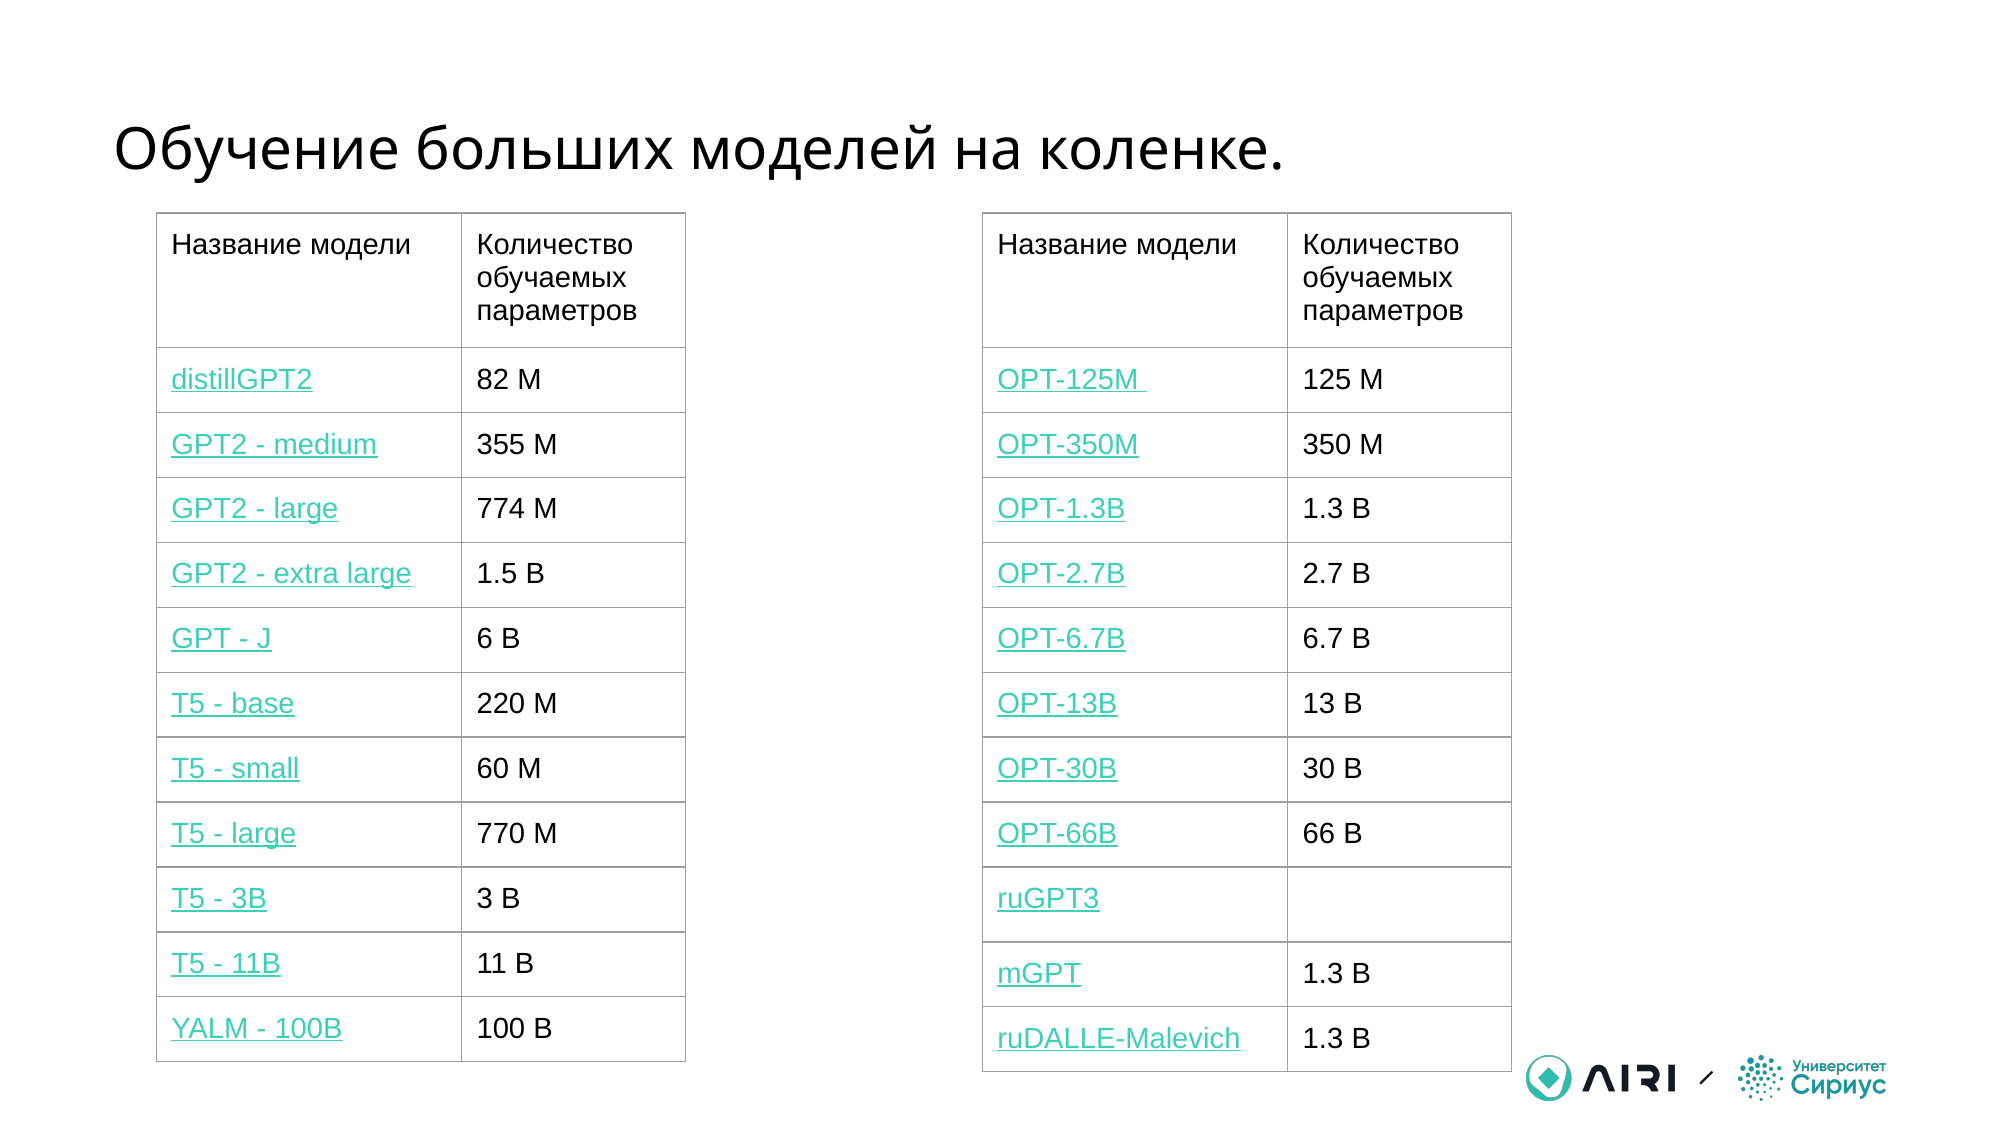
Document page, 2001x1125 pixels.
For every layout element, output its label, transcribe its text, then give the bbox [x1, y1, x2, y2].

table_cell T5 - small [157, 738, 461, 801]
picture [1738, 1055, 1886, 1101]
table_header Название модели [157, 214, 461, 347]
table_cell OPT-125M [983, 348, 1287, 412]
table_cell GPT2 - extra large [157, 543, 461, 607]
table_cell 6.7 B [1288, 608, 1511, 672]
table_cell 100 B [462, 997, 685, 1061]
table_cell OPT-1.3B [983, 478, 1287, 542]
table_cell GPT2 - medium [157, 413, 461, 477]
table_header Количество обучаемых параметров [462, 214, 685, 347]
table_cell 770 M [462, 803, 685, 866]
table_header Название модели [983, 214, 1287, 347]
table_cell 60 M [462, 738, 685, 801]
table_cell GPT2 - large [157, 478, 461, 542]
table_cell T5 - 3B [157, 868, 461, 931]
table_cell 355 M [462, 413, 685, 477]
table_cell 11 B [462, 933, 685, 996]
table_cell 350 M [1288, 413, 1511, 477]
table_cell YALM - 100B [157, 997, 461, 1061]
table_cell 82 M [462, 348, 685, 412]
table_cell 1.3 B [1288, 1007, 1511, 1071]
table_cell OPT-30B [983, 738, 1287, 801]
table_header Количество обучаемых параметров [1288, 214, 1511, 347]
table_cell OPT-2.7B [983, 543, 1287, 607]
table_cell 1.3 B [1288, 478, 1511, 542]
table_cell ruDALLE-Malevich [983, 1007, 1287, 1071]
table_cell 220 M [462, 673, 685, 736]
title Обучение больших моделей на коленке. [114, 119, 1886, 308]
table_cell T5 - 11B [157, 933, 461, 996]
table_cell OPT-350M [983, 413, 1287, 477]
table_cell 66 B [1288, 803, 1511, 866]
table_cell mGPT [983, 943, 1287, 1006]
table_cell 3 B [462, 868, 685, 931]
table_cell distillGPT2 [157, 348, 461, 412]
table_cell OPT-66B [983, 803, 1287, 866]
table_cell 1.3 B [1288, 943, 1511, 1006]
picture [1526, 1055, 1675, 1101]
table_cell 6 B [462, 608, 685, 672]
table_cell 30 B [1288, 738, 1511, 801]
table_cell OPT-6.7B [983, 608, 1287, 672]
table_cell OPT-13B [983, 673, 1287, 736]
table_cell T5 - base [157, 673, 461, 736]
table_cell [1288, 868, 1511, 941]
table_cell T5 - large [157, 803, 461, 866]
table_cell 1.5 B [462, 543, 685, 607]
table_cell 125 M [1288, 348, 1511, 412]
table_cell ruGPT3 [983, 868, 1287, 941]
table_cell 2.7 B [1288, 543, 1511, 607]
table_cell 13 B [1288, 673, 1511, 736]
table_cell GPT - J [157, 608, 461, 672]
table_cell 774 M [462, 478, 685, 542]
